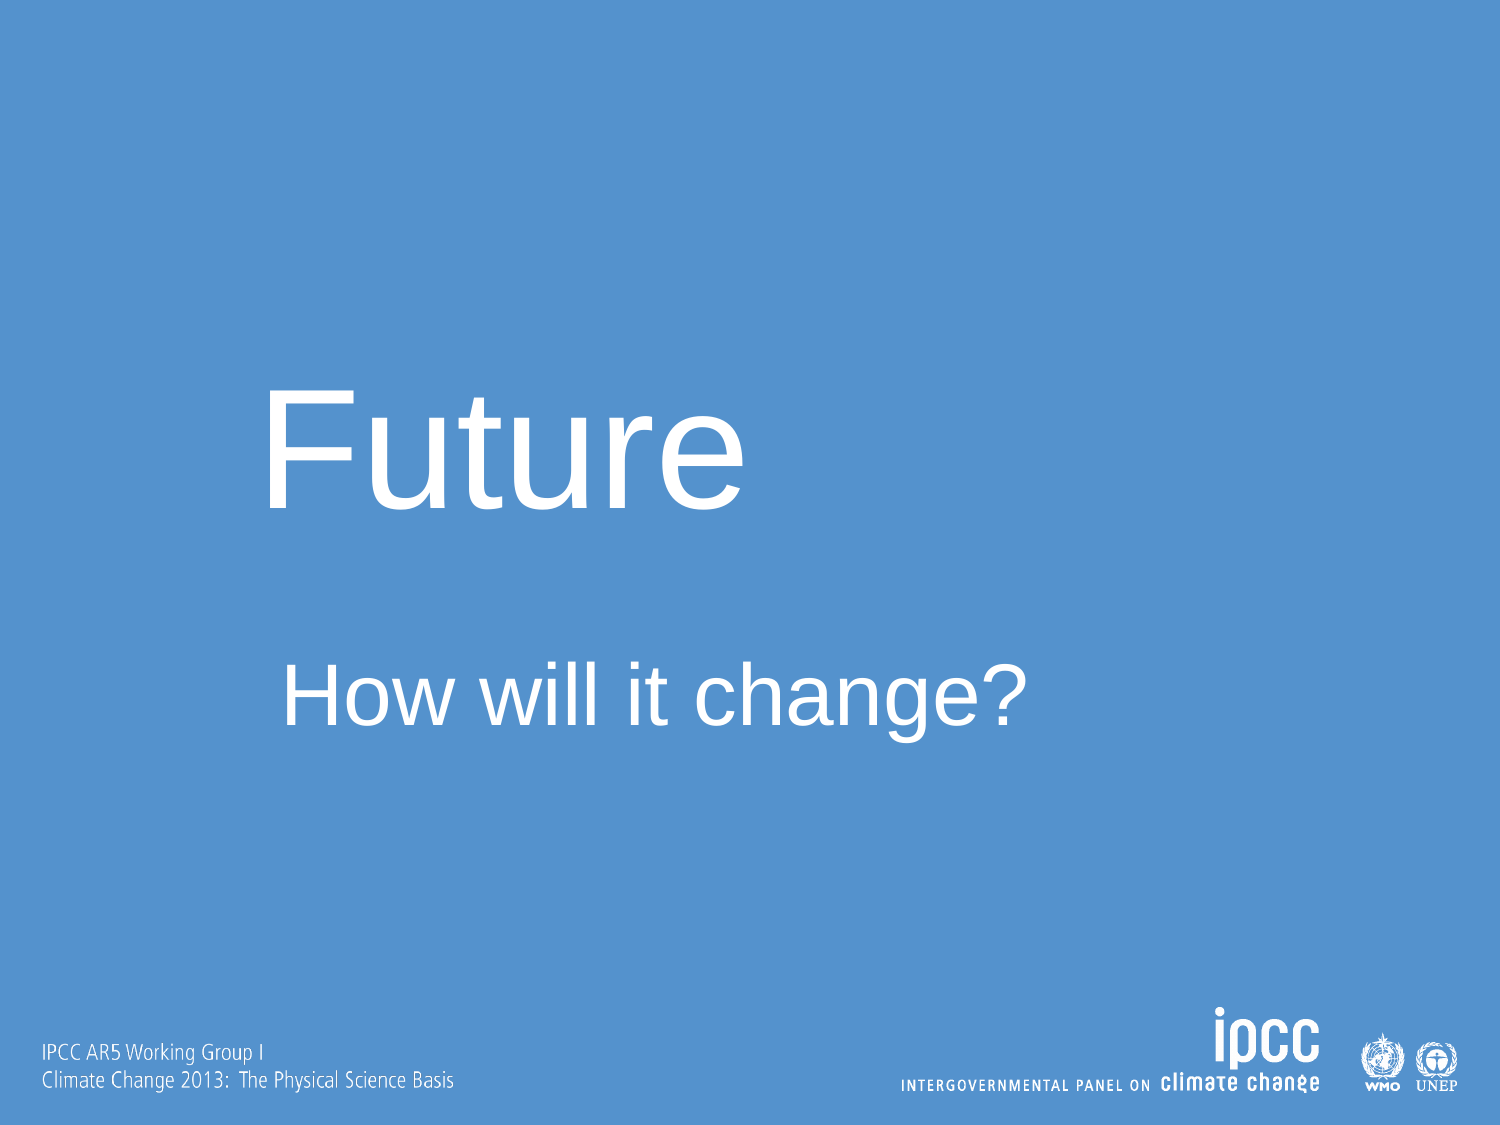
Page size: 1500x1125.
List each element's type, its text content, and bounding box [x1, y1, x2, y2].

title Future [253, 320, 1235, 562]
picture [41, 1040, 454, 1093]
picture [902, 1007, 1457, 1093]
text_box How will it change? [277, 569, 1258, 811]
